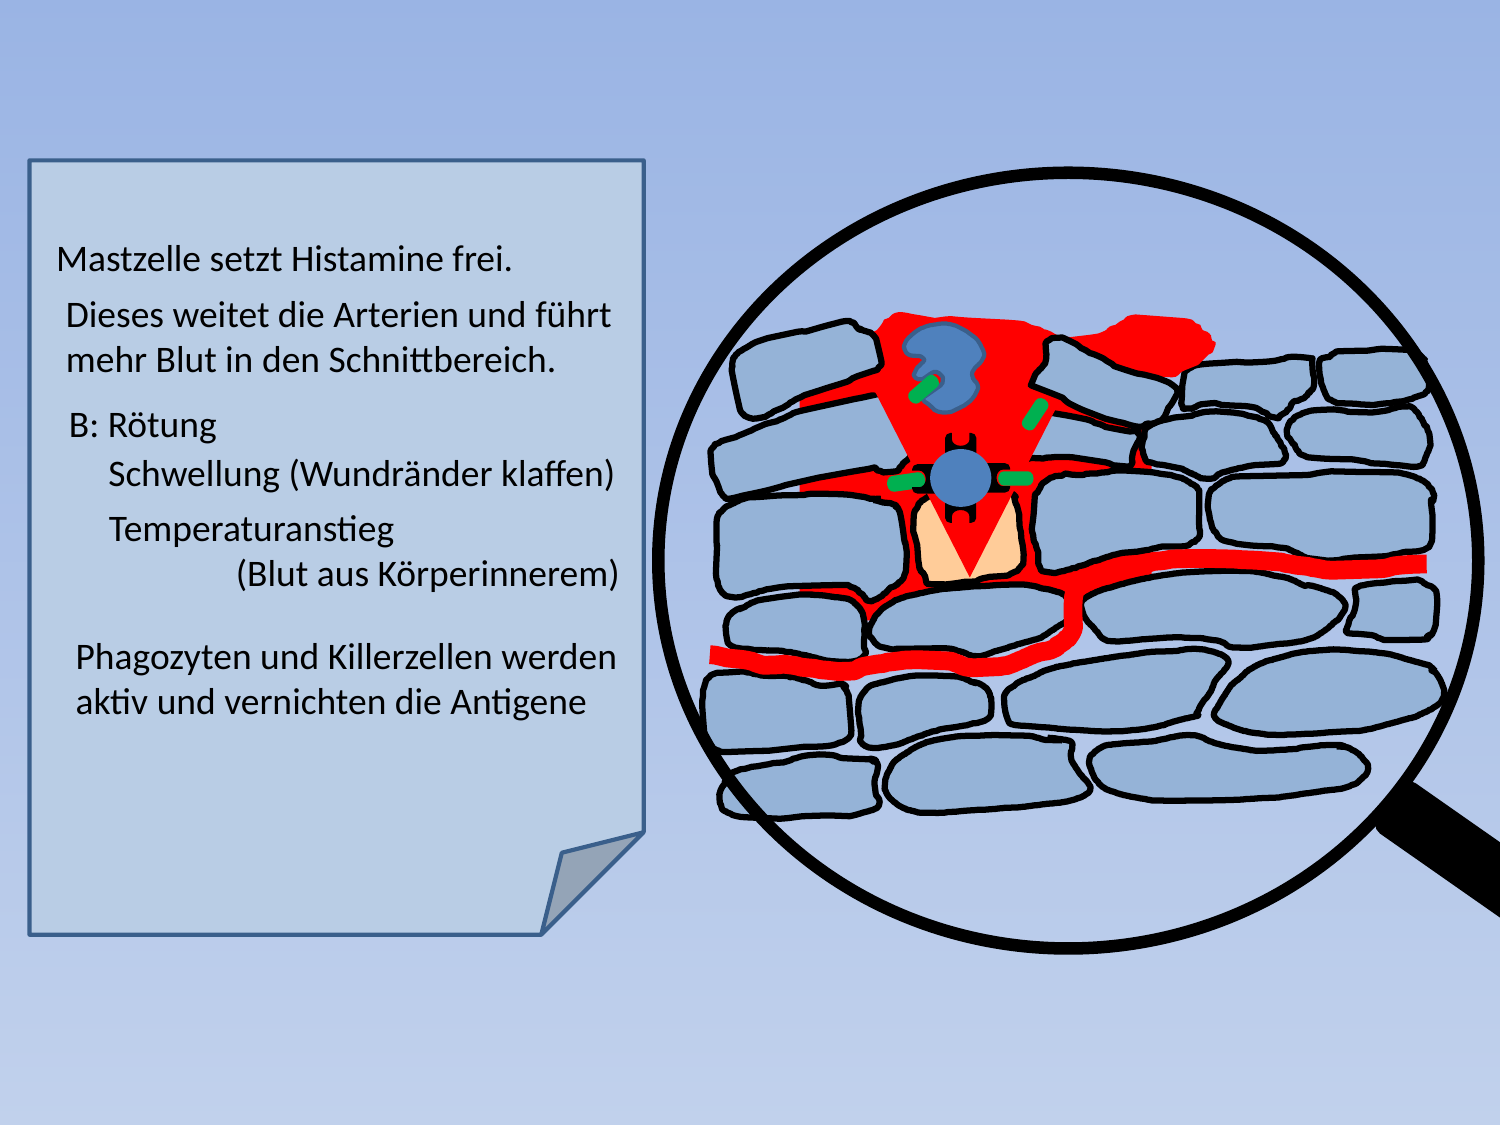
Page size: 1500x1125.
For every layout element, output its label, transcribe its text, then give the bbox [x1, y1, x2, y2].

text_box [27, 158, 646, 937]
text_box [1415, 348, 1432, 375]
text_box [729, 318, 884, 421]
text_box [906, 372, 941, 406]
text_box [901, 321, 987, 415]
text_box [1376, 806, 1500, 918]
text_box [853, 310, 1218, 395]
text_box Schwellung (Wundränder klaffen) [93, 442, 631, 502]
text_box [768, 828, 1369, 951]
text_box B: Rötung [54, 392, 232, 453]
text_box Temperaturanstieg (Blut aus Körperinnerem) [94, 496, 636, 602]
text_box [1028, 335, 1180, 429]
text_box [656, 170, 1481, 728]
text_box Mastzelle setzt Histamine frei. [41, 226, 677, 287]
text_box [911, 432, 1011, 524]
text_box Phagozyten und Killerzellen werden aktiv und vernichten die Antigene [60, 624, 642, 730]
text_box [874, 366, 1062, 468]
text_box Dieses weitet die Arterien und führt mehr Blut in den Schnittbereich. [51, 282, 628, 387]
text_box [702, 469, 1445, 819]
text_box [1019, 396, 1051, 433]
